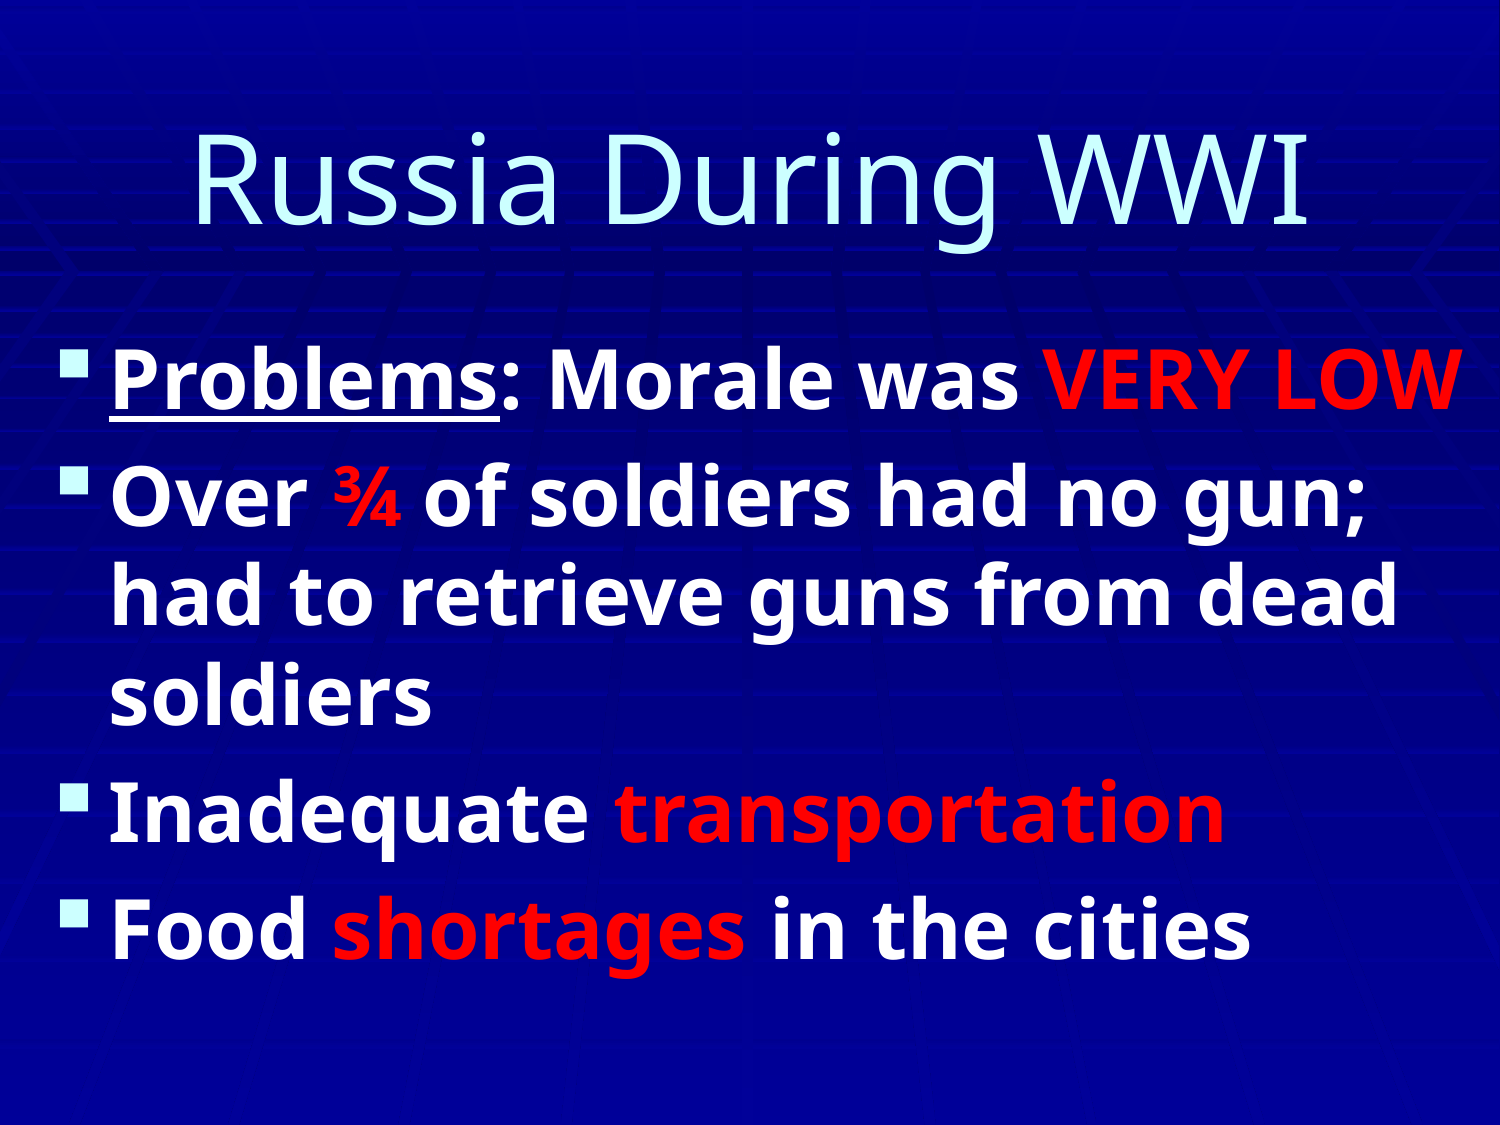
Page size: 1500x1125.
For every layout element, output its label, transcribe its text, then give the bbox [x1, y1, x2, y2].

title Russia During WWI [0, 62, 1500, 288]
list Problems: Morale was VERY LOW Over ¾ of soldiers had no gun; had to retrieve guns from dead soldiers Inadequate transportation Food shortages in the cities [37, 318, 1500, 1076]
